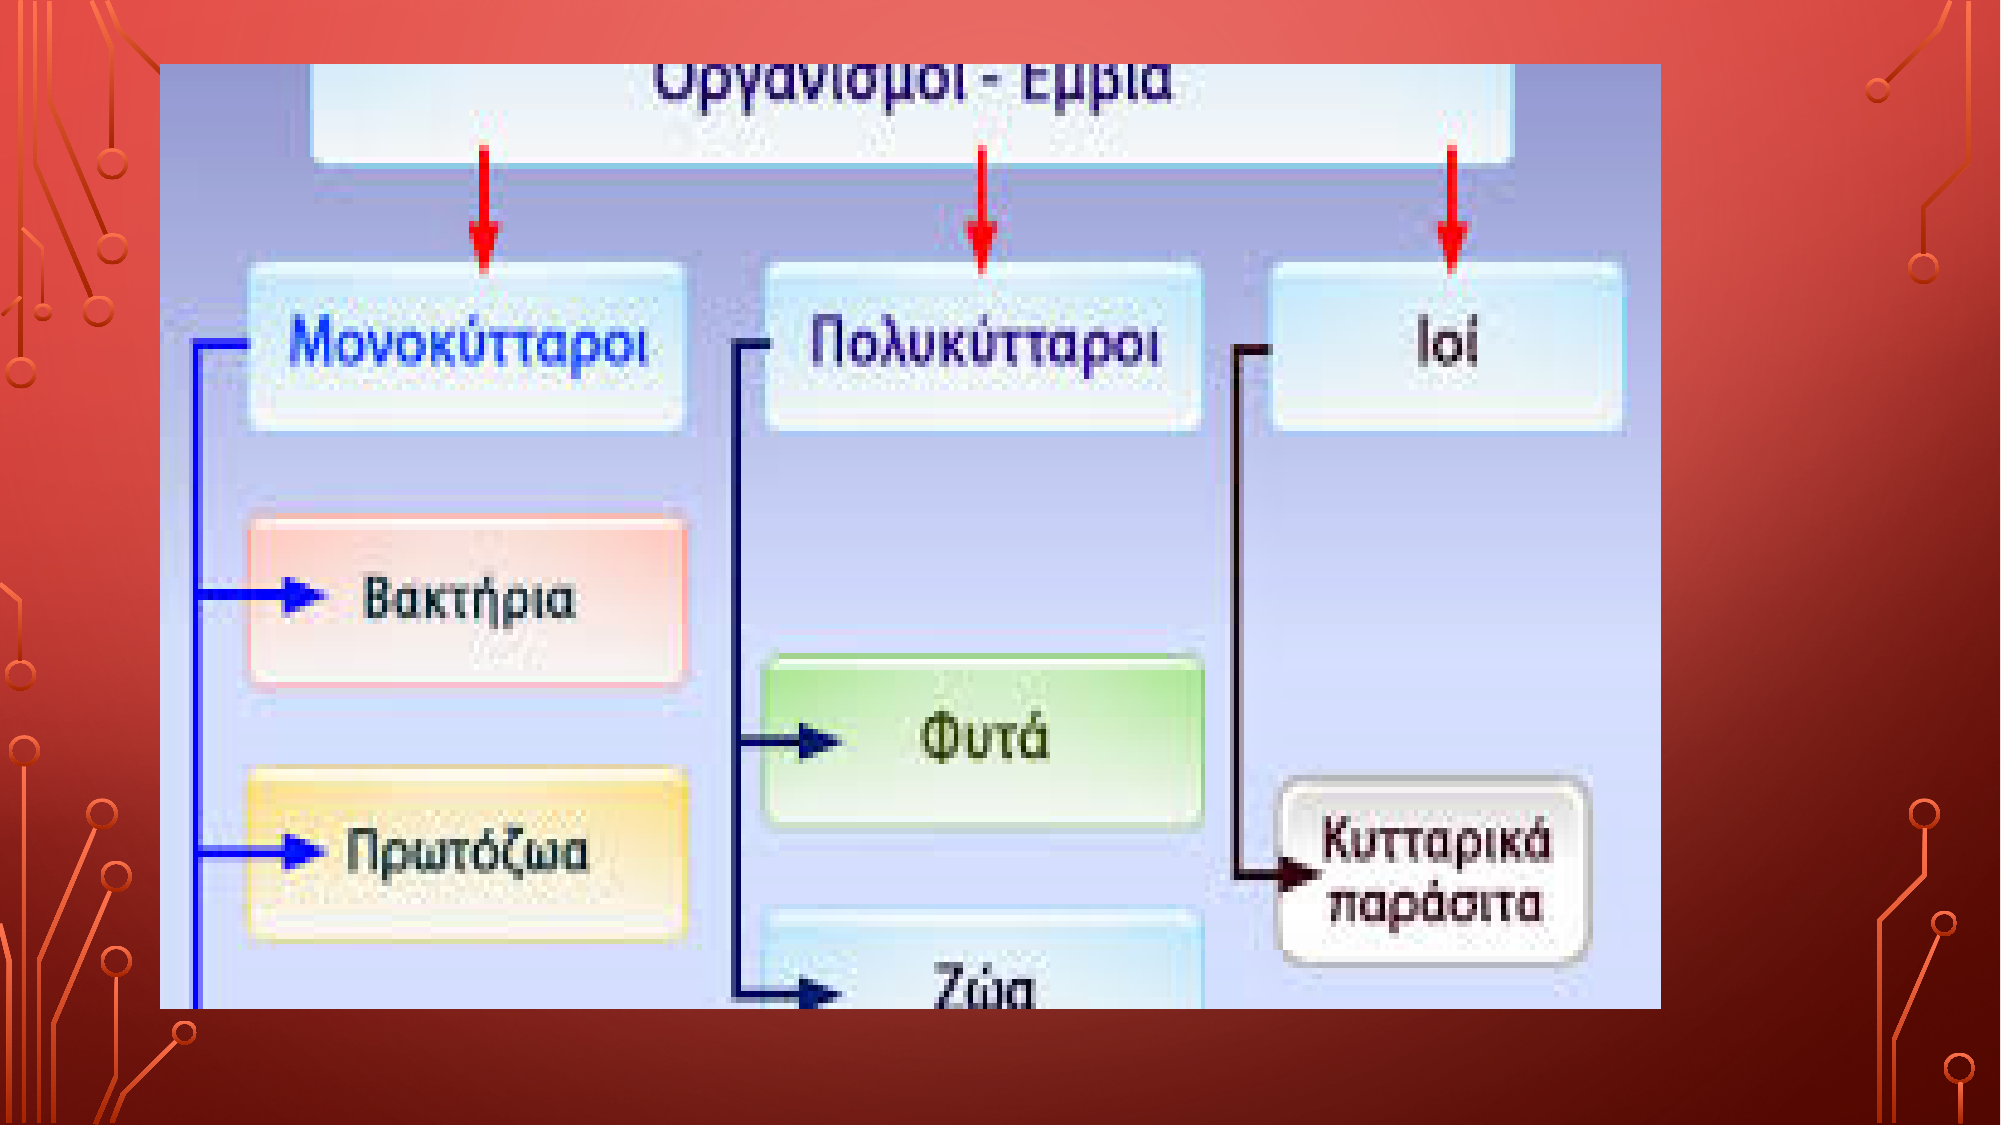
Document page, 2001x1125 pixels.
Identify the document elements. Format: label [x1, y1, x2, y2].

picture [159, 64, 1661, 1010]
